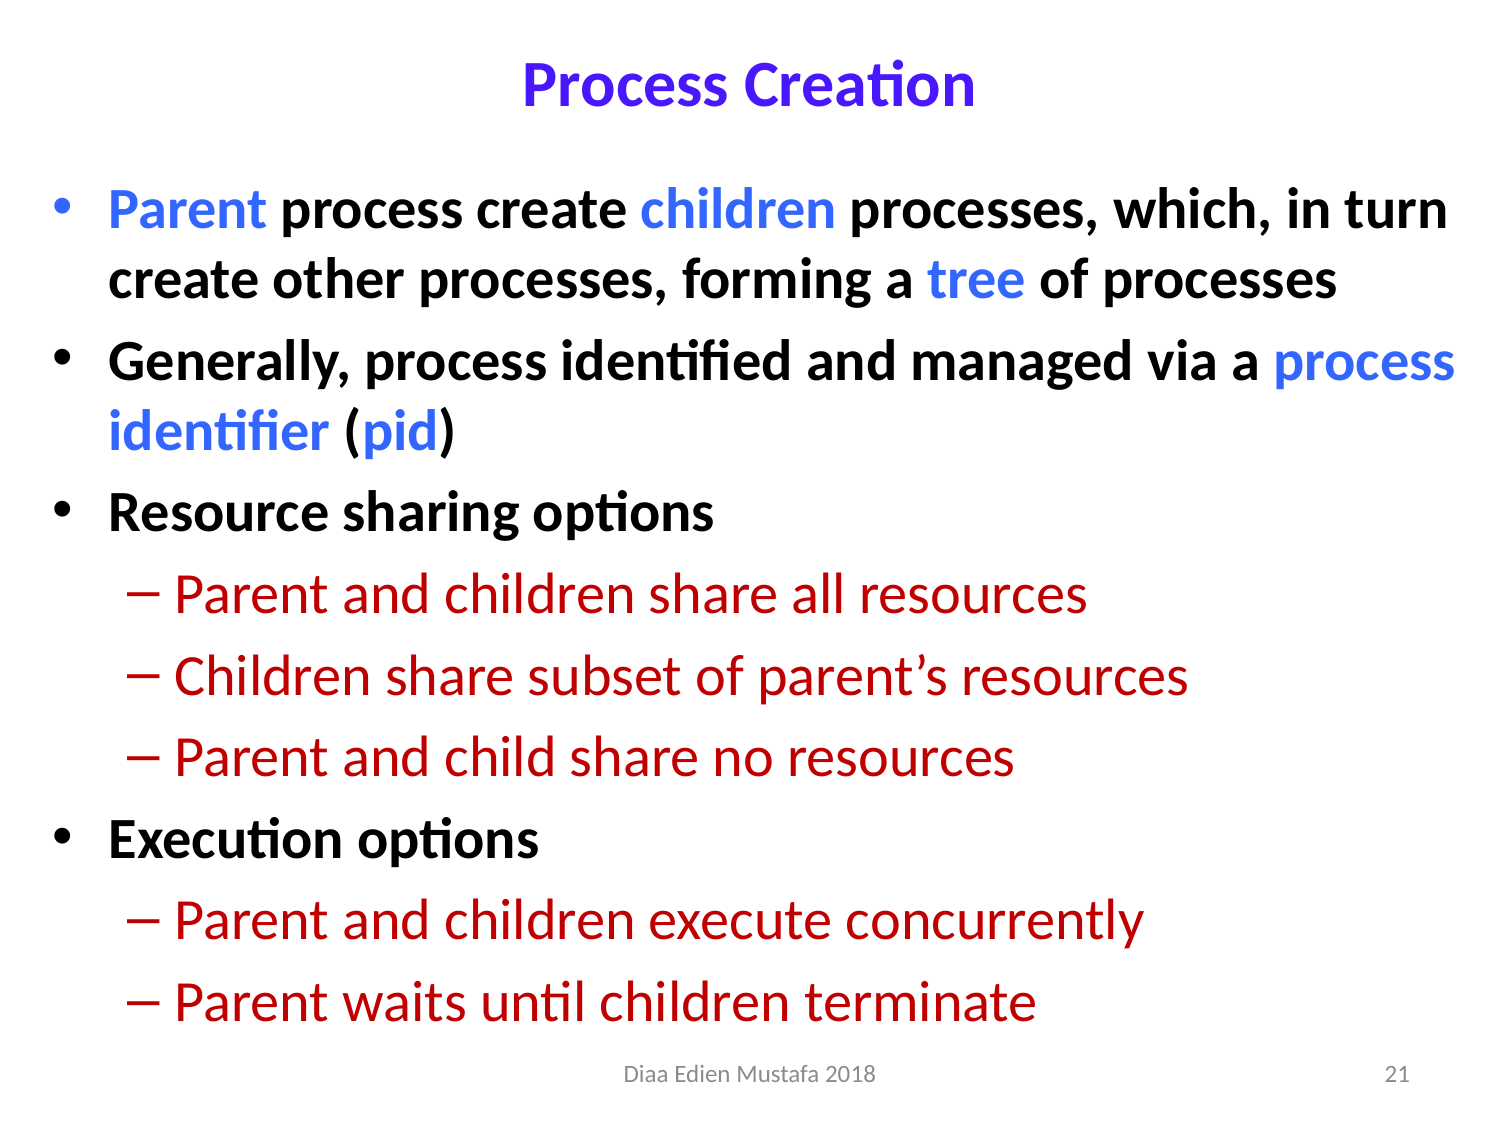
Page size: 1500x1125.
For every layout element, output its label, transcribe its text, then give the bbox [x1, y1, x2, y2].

list Parent process create children processes, which, in turn create other processes, forming a tree of processes Generally, process identified and managed via a process identifier (pid) Resource sharing options Parent and children share all resources Children share subset of parent’s resources Parent and child share no resources Execution options Parent and children execute concurrently Parent waits until children terminate [37, 162, 1500, 1075]
title Process Creation [75, 32, 1425, 128]
slide_number 21 [1074, 1042, 1425, 1103]
footer Diaa Edien Mustafa 2018 [512, 1042, 988, 1103]
